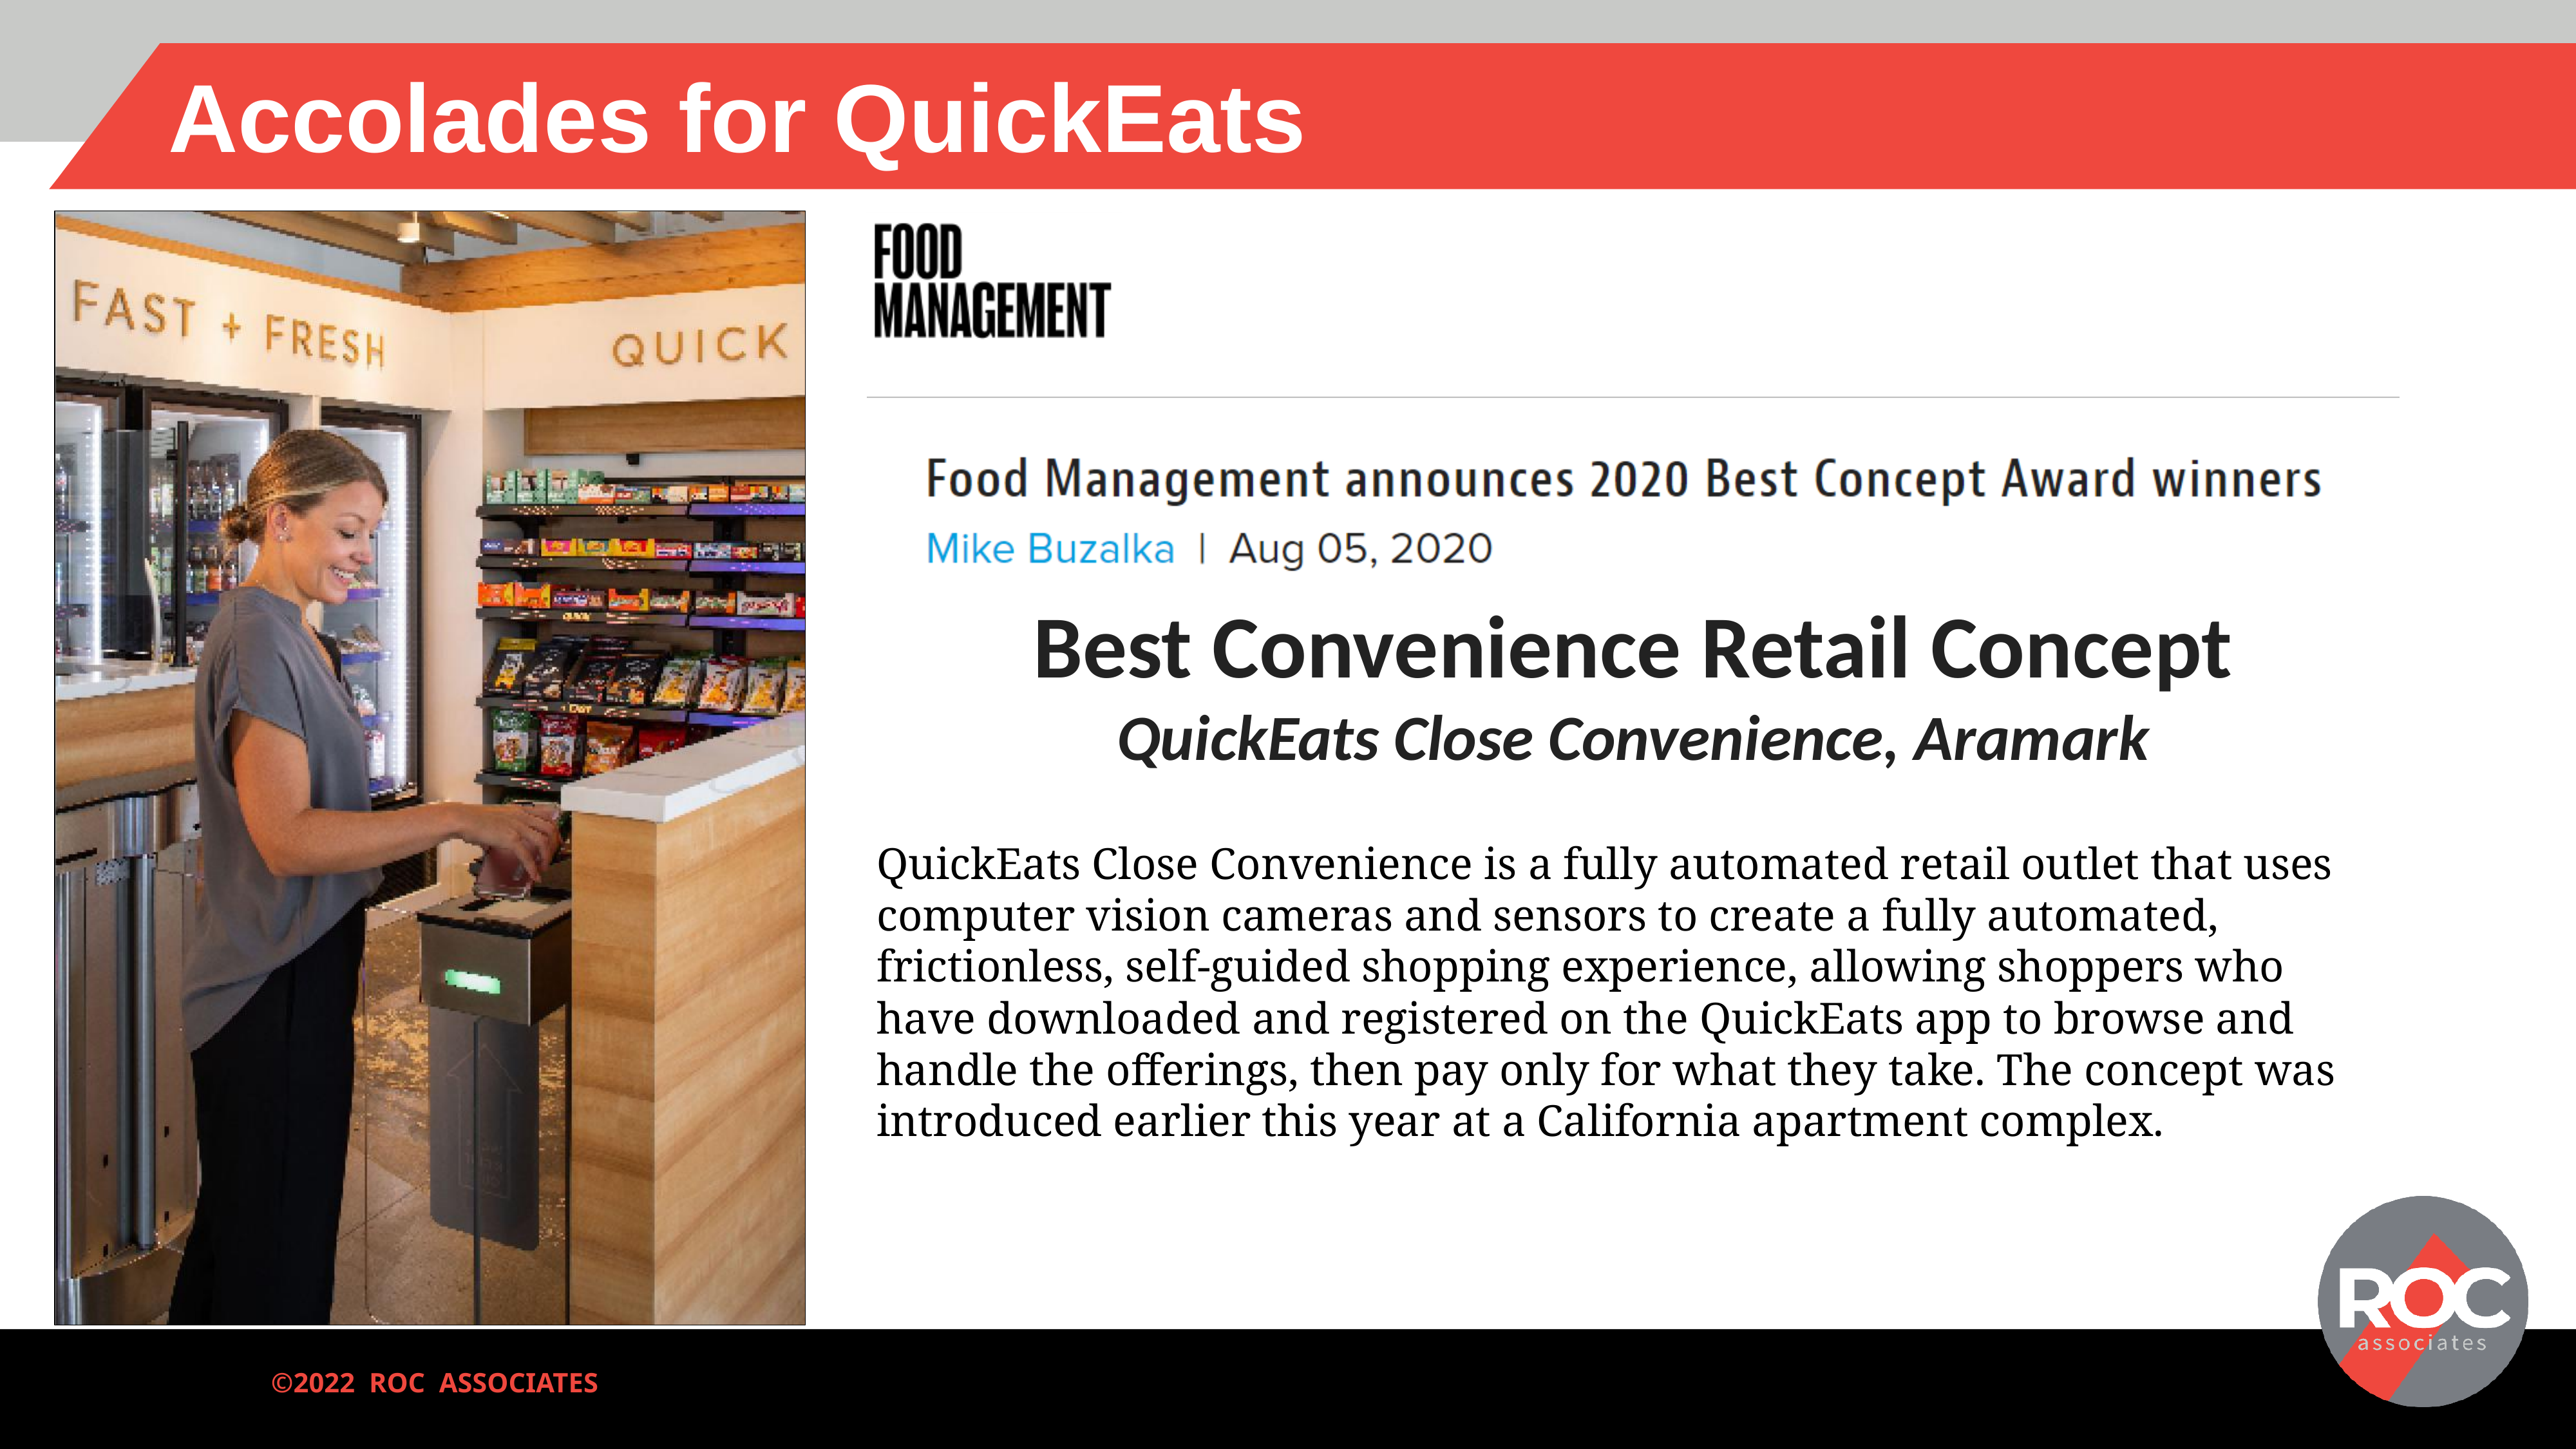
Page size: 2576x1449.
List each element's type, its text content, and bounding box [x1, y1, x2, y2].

picture [866, 397, 2400, 585]
picture [866, 211, 1122, 348]
text_box Best Convenience Retail Concept QuickEats Close Convenience, Aramark [867, 592, 2400, 778]
picture [2318, 1196, 2528, 1407]
text_box QuickEats Close Convenience is a fully automated retail outlet that uses computer vision cameras and sensors to create a fully automated, frictionless, self-guided shopping experience, allowing shoppers who have downloaded and registered on the QuickEats app to browse and handle the offerings, then pay only for what they take. The concept was introduced earlier this year at a California apartment complex. [867, 779, 2400, 1150]
picture [55, 211, 806, 1325]
title Accolades for QuickEats [158, 0, 2381, 261]
